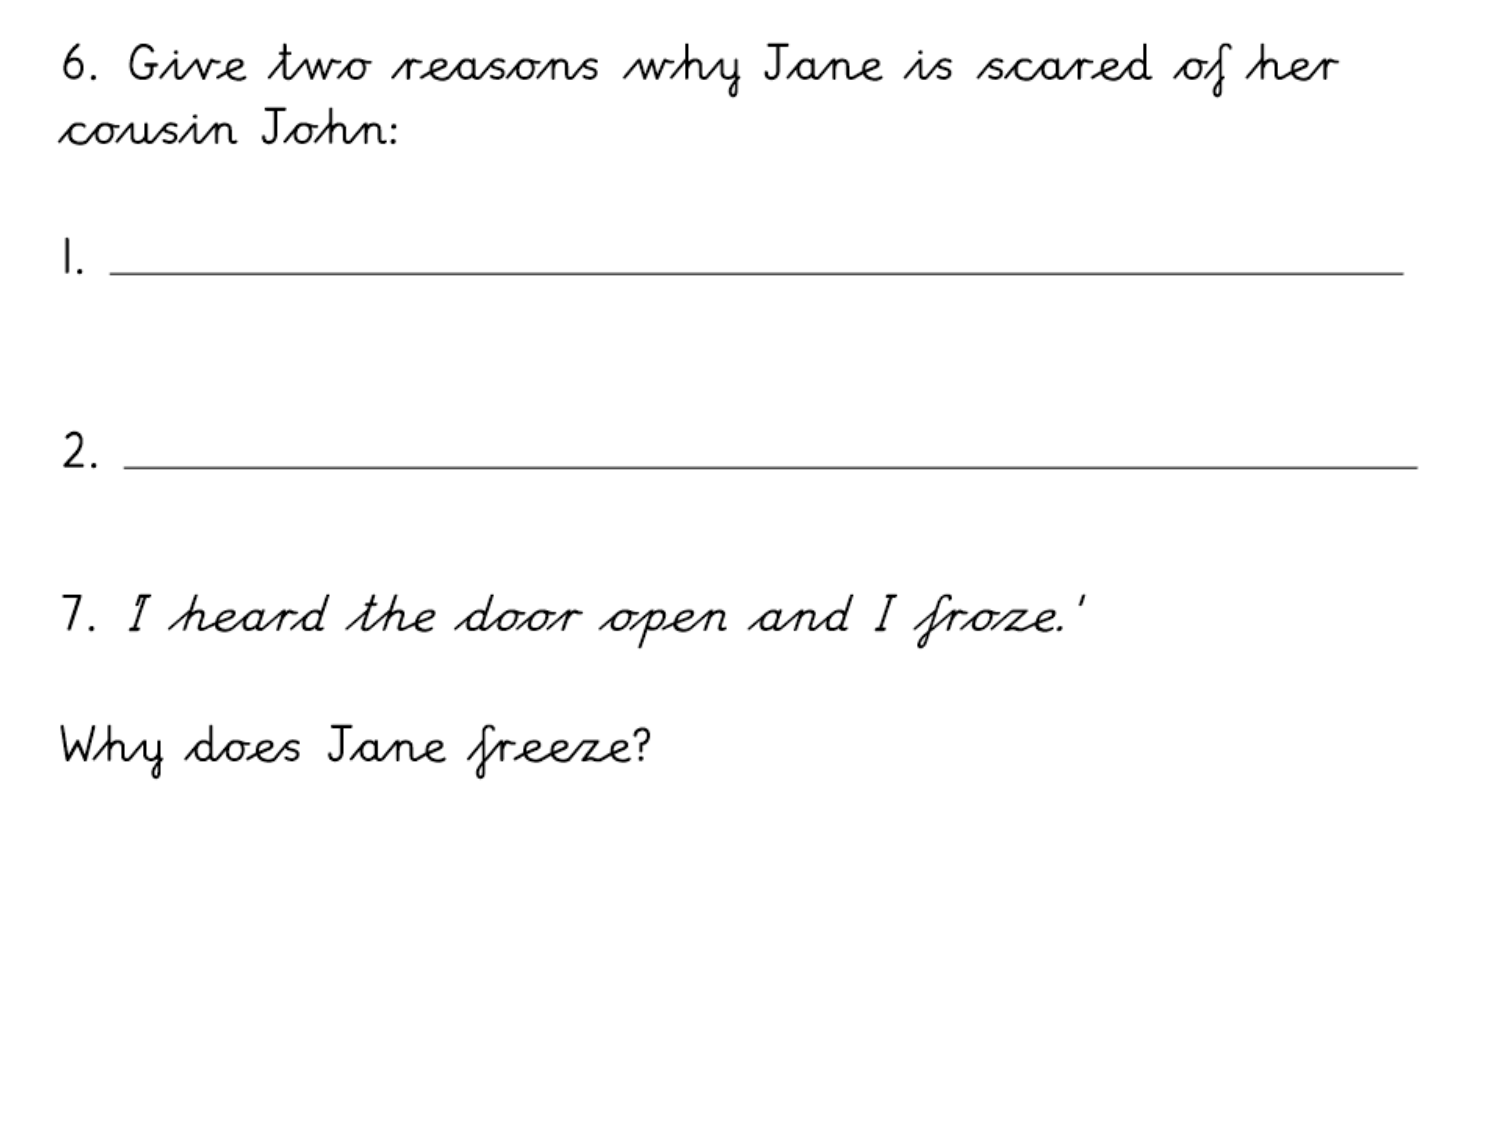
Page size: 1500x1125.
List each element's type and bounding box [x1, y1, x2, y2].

picture [31, 562, 1110, 793]
picture [29, 18, 1440, 504]
